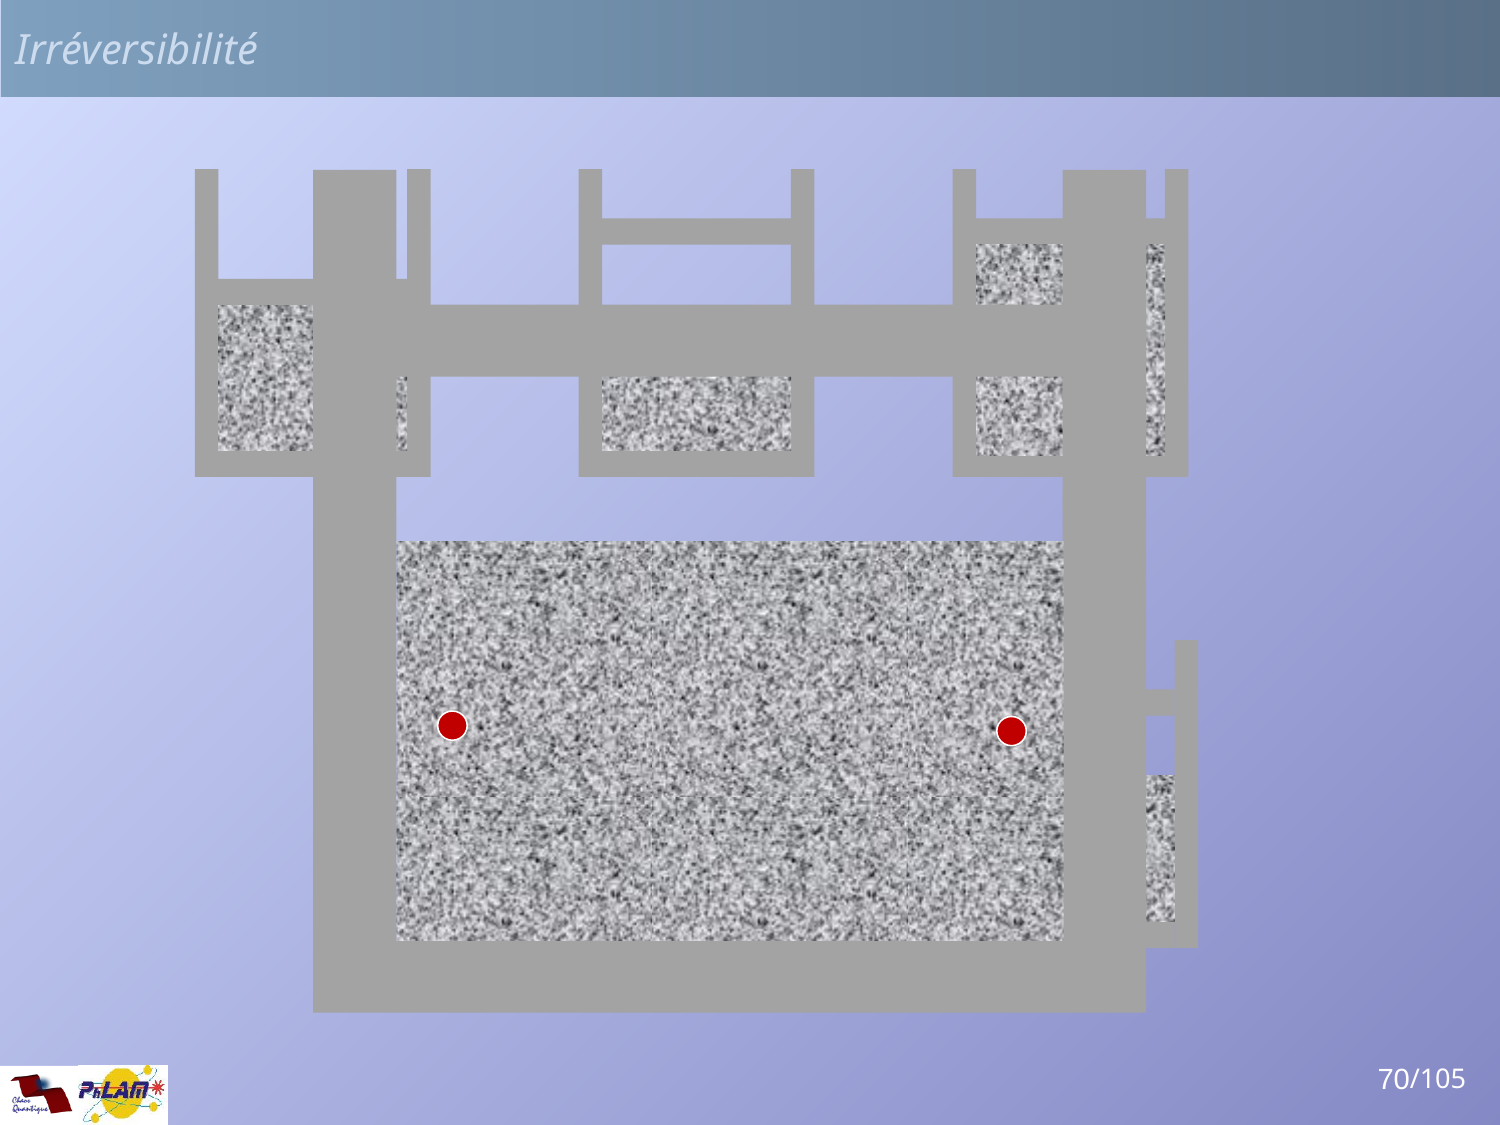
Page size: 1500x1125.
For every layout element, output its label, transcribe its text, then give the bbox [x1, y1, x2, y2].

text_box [312, 169, 1147, 1013]
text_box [194, 168, 313, 478]
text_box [1145, 168, 1189, 478]
picture [79, 1065, 168, 1125]
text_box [0, 1065, 79, 1125]
text_box /105 [1395, 1054, 1484, 1102]
title Irréversibilité [0, 0, 1500, 97]
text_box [1152, 639, 1199, 949]
slide_number 70 [1074, 1024, 1425, 1103]
